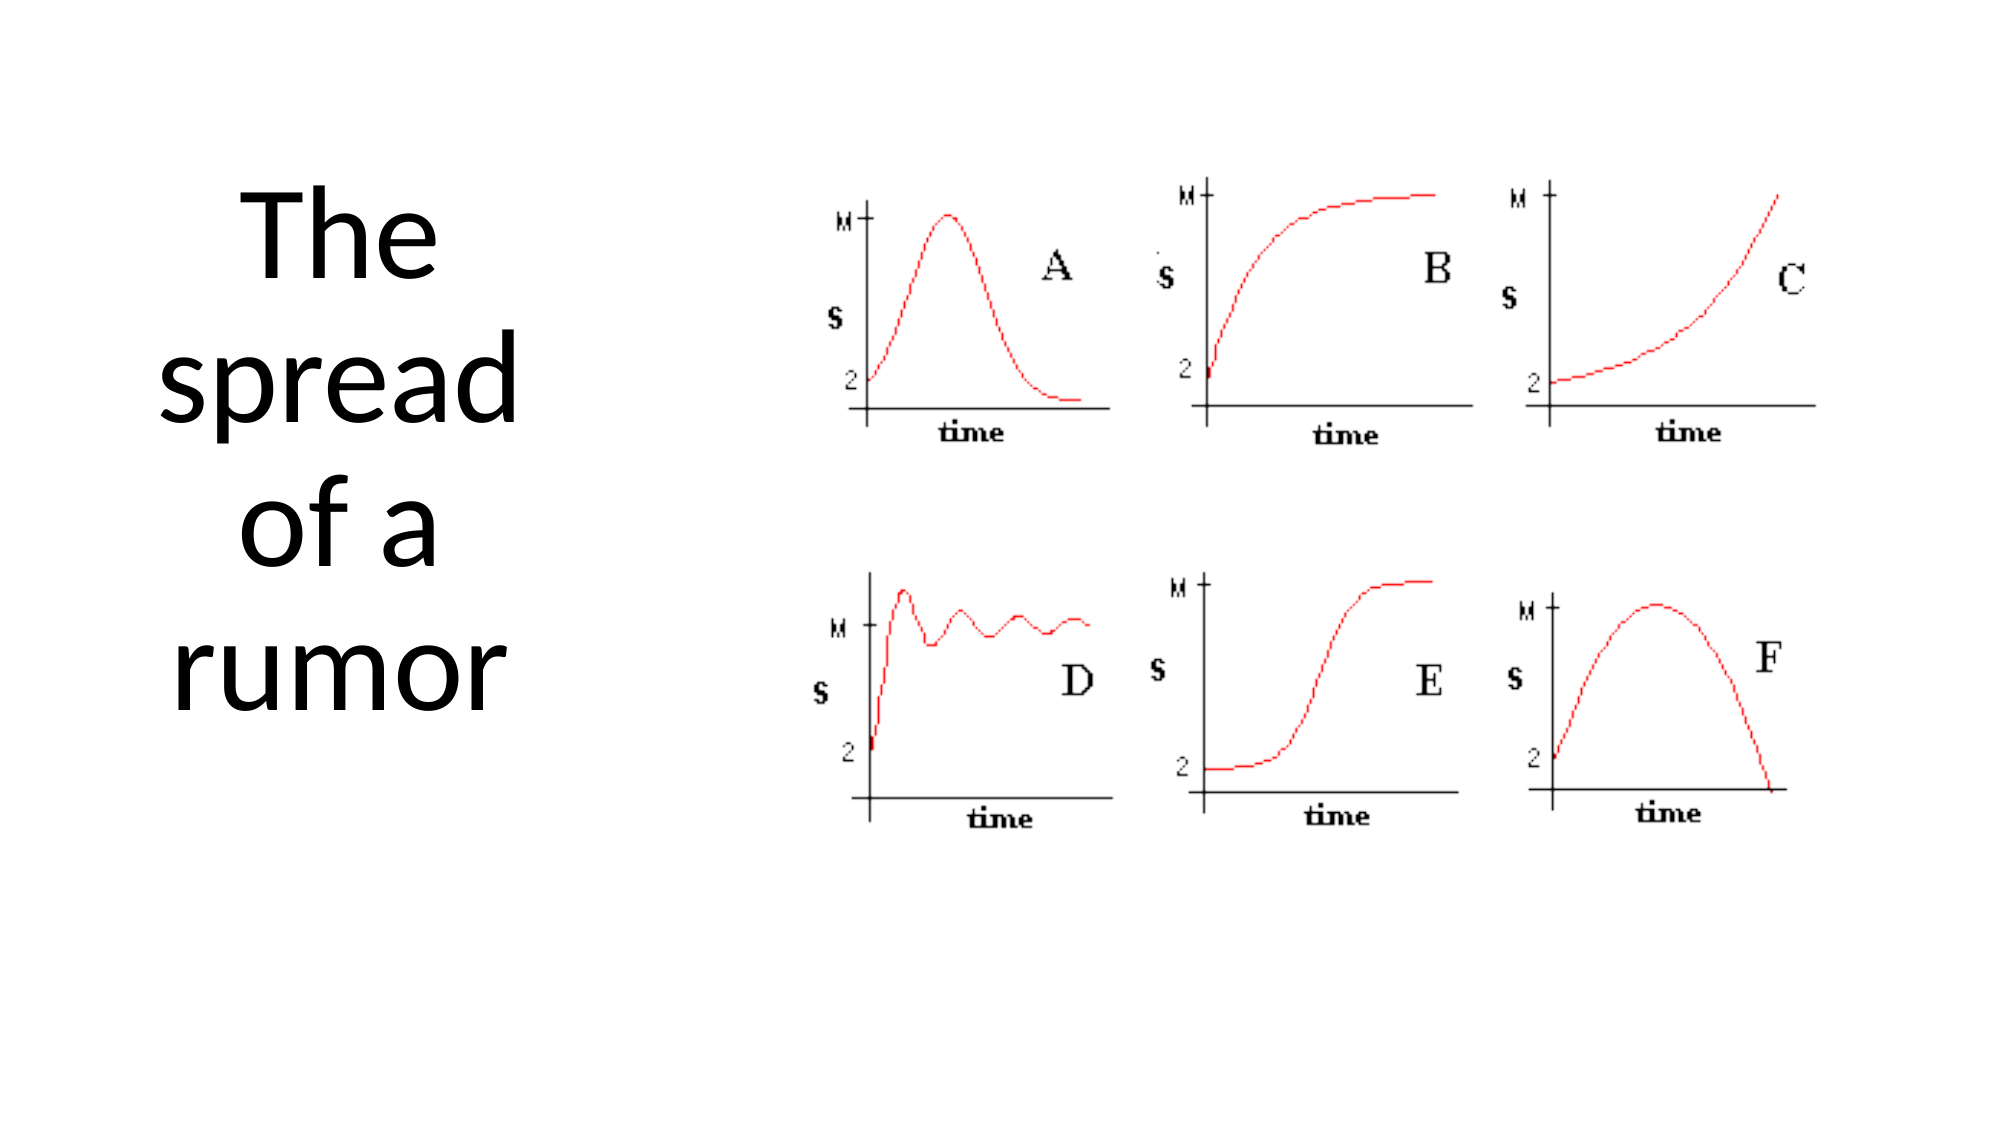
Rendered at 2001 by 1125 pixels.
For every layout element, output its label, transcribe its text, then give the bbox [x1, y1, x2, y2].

title The spread of a rumor [75, 118, 606, 747]
picture [806, 163, 1895, 962]
